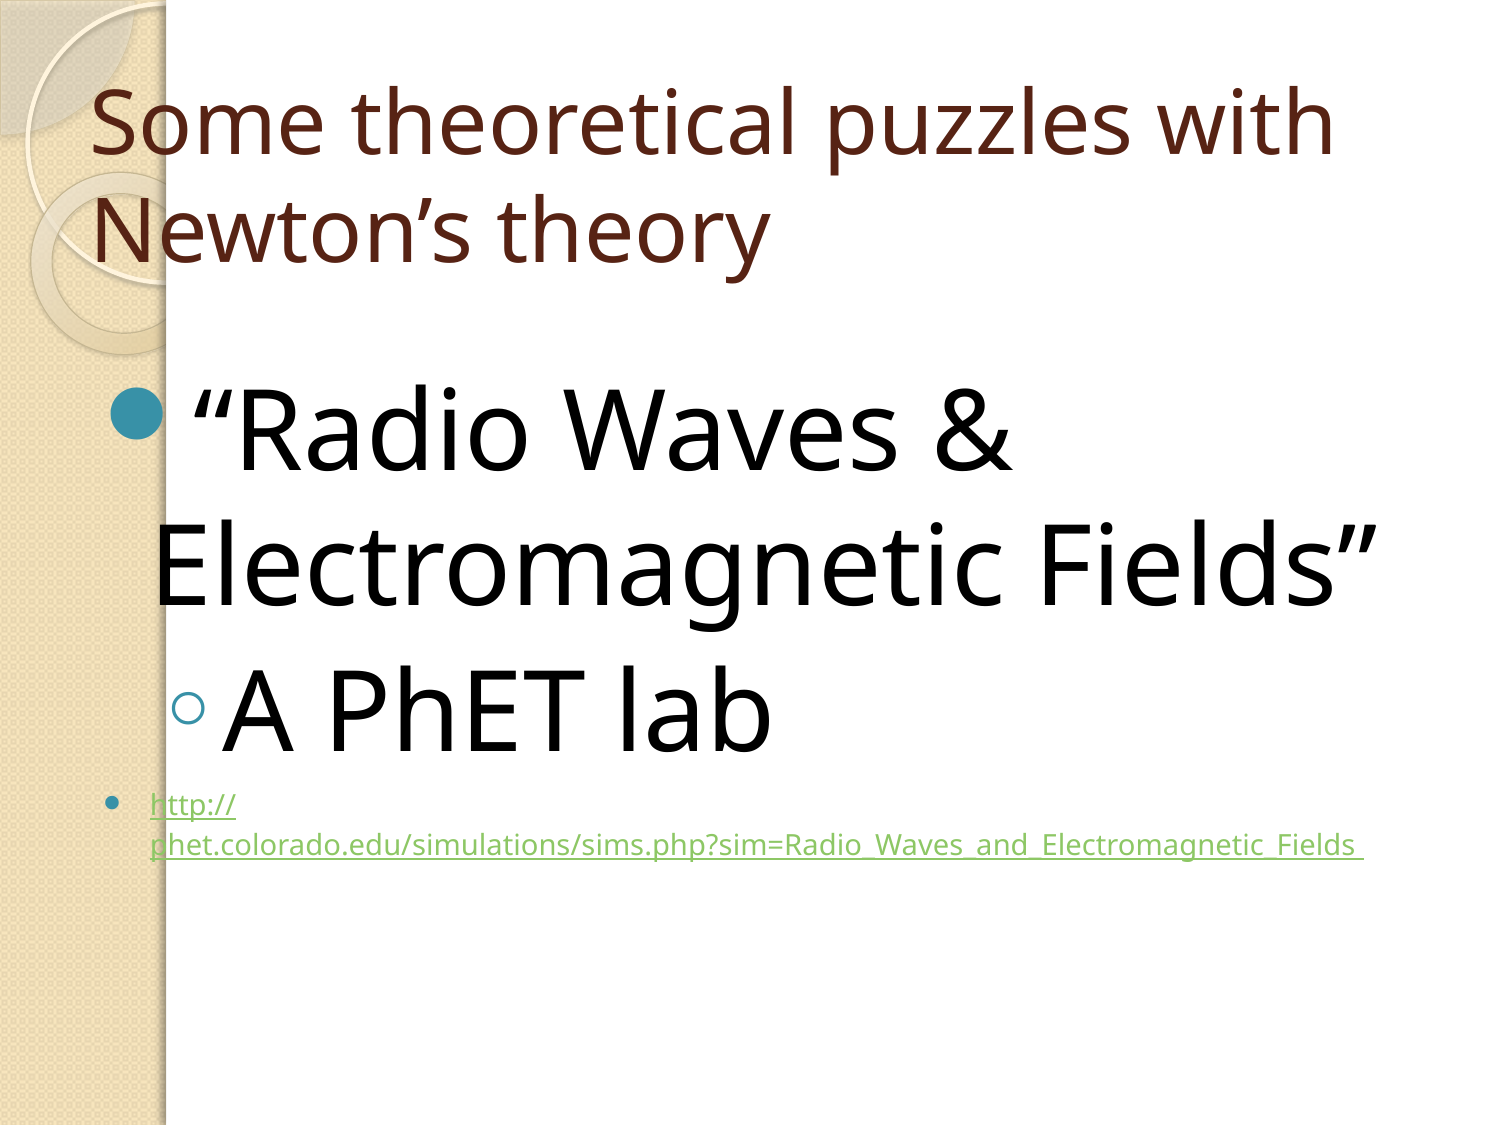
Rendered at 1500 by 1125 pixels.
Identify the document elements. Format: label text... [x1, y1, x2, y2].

title Some theoretical puzzles with Newton’s theory [75, 45, 1425, 300]
list “Radio Waves & Electromagnetic Fields” A PhET lab http://phet.colorado.edu/simulations/sims.php?sim=Radio_Waves_and_Electromagnetic_Fields [75, 350, 1425, 1005]
